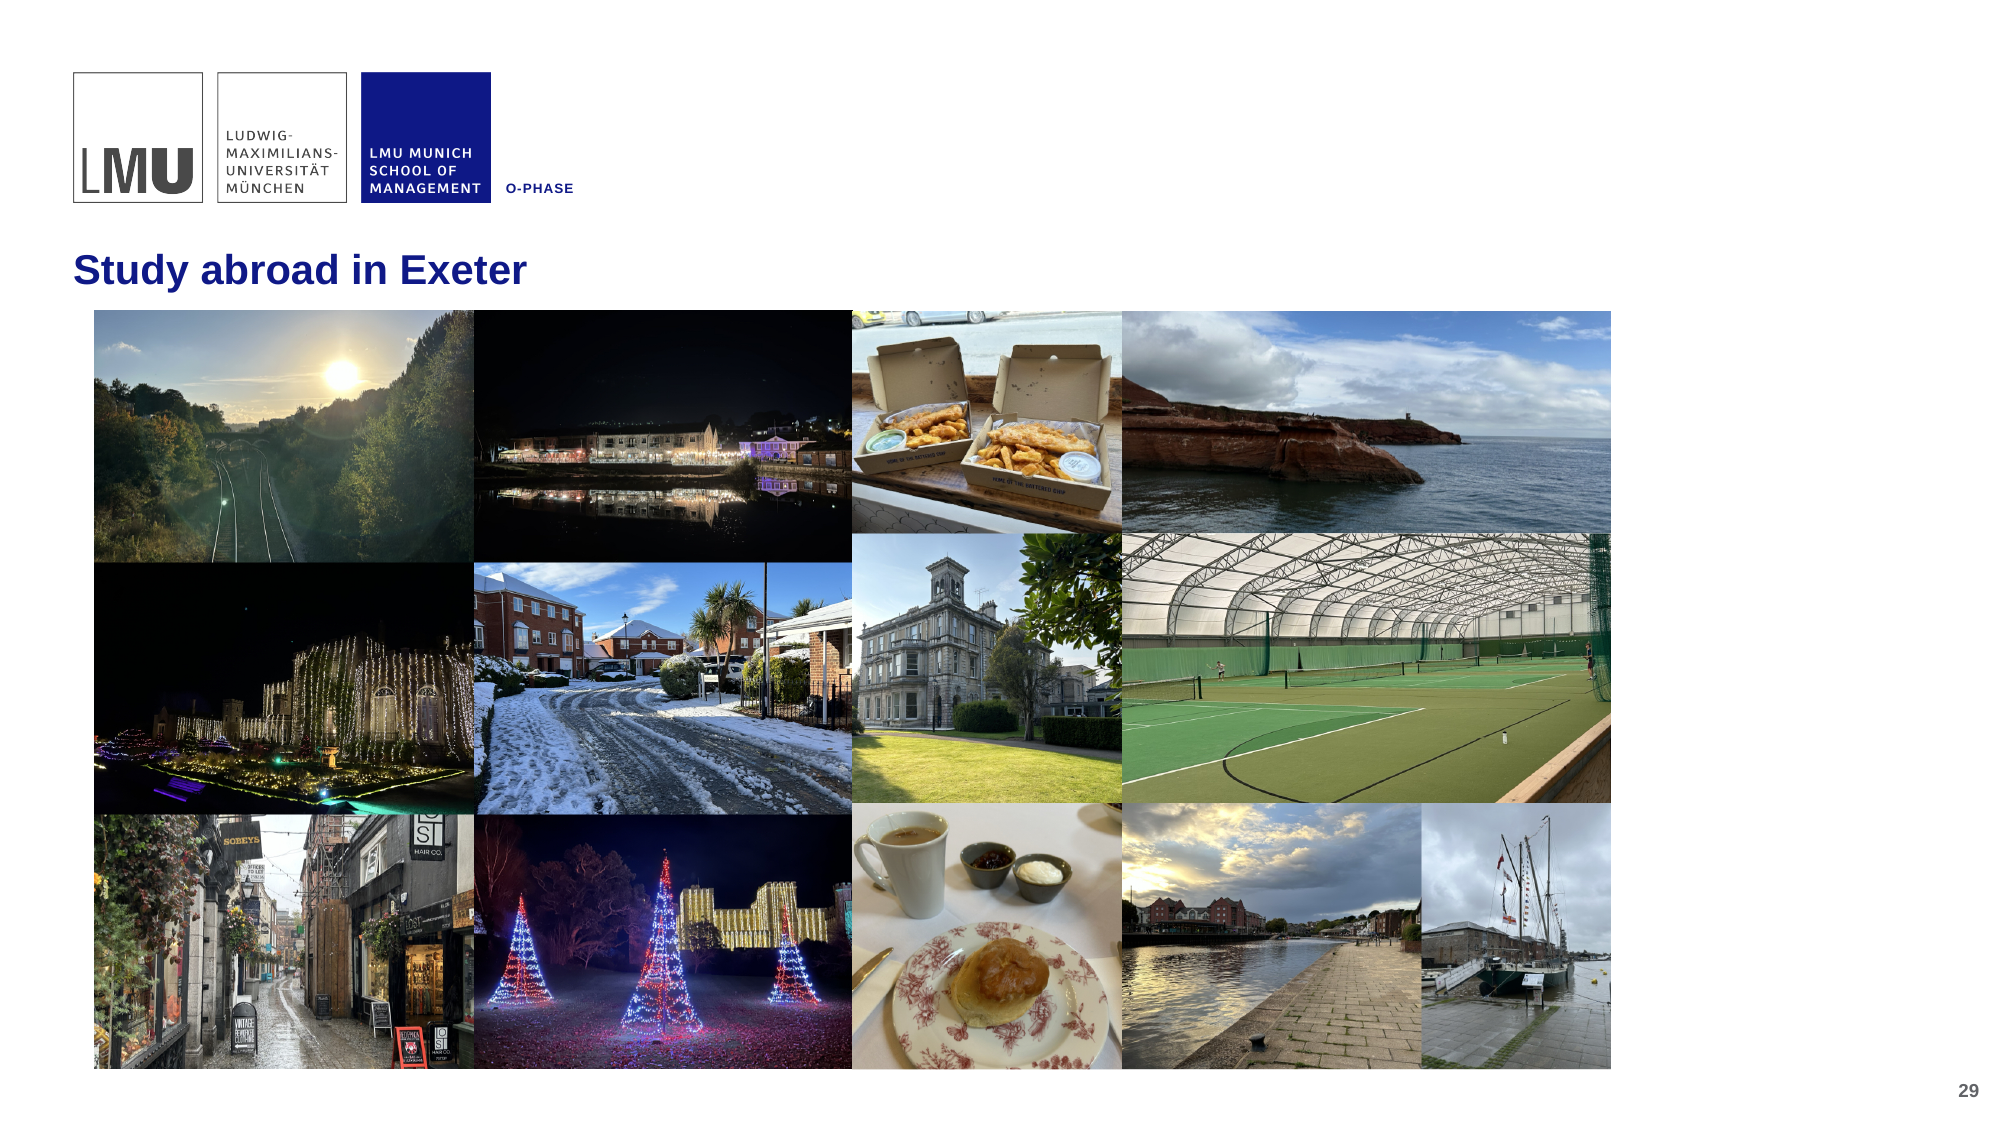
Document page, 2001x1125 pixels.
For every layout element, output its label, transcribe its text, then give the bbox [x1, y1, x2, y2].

title Study abroad in Exeter [73, 243, 1928, 350]
picture [73, 72, 491, 203]
picture [94, 310, 1611, 1070]
footer O-Phase [499, 72, 830, 203]
slide_number 29 [1933, 1069, 2000, 1111]
